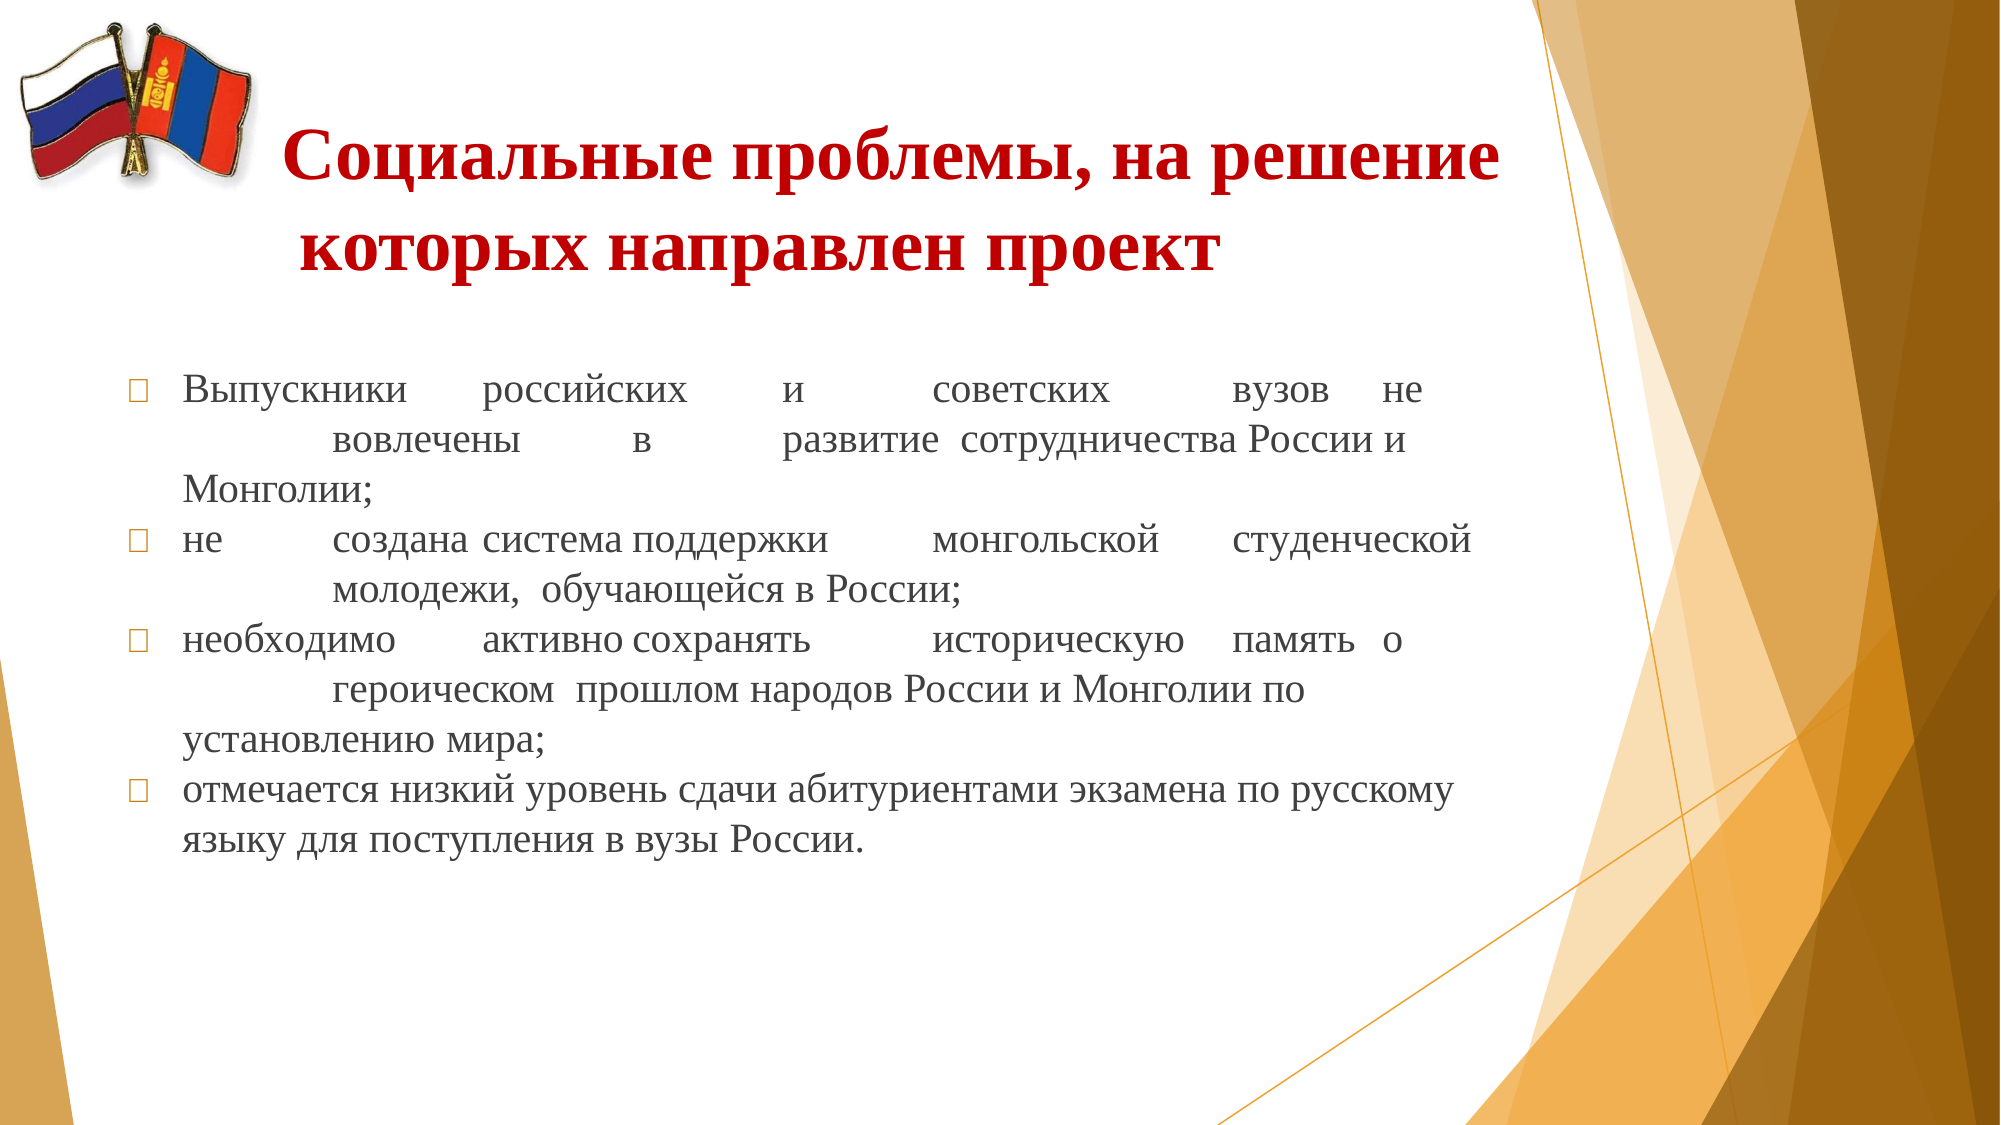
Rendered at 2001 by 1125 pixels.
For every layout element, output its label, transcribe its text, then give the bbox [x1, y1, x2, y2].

title Социальные проблемы, на решение которых направлен проект [279, 102, 1508, 293]
text_box [16, 16, 261, 193]
text_box  Выпускники российских и советских вузов не вовлечены в развитие сотрудничества России и Монголии;  не создана система поддержки монгольской студенческой молодежи, обучающейся в России;  необходимо активно сохранять историческую память о героическом прошлом народов России и Монголии по установлению мира;  отмечается низкий уровень сдачи абитуриентами экзамена по русскому языку для поступления в вузы России. [124, 358, 1509, 861]
